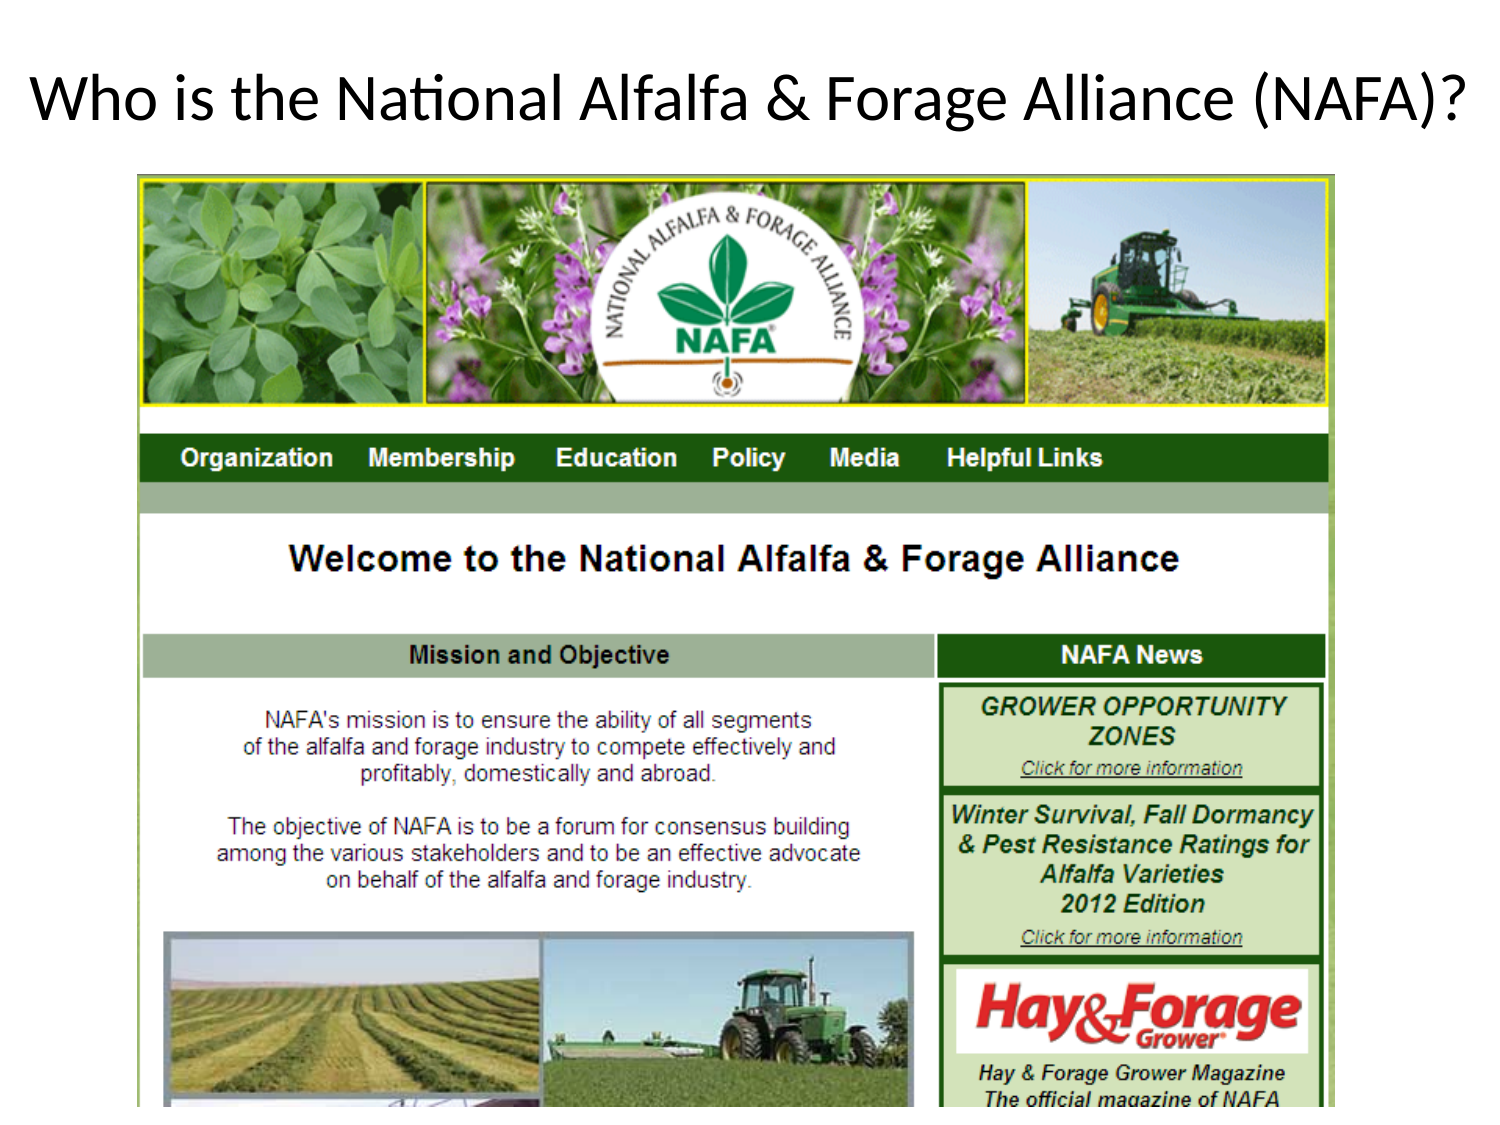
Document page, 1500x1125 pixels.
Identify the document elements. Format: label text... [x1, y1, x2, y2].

picture [137, 174, 1335, 1107]
title Who is the National Alfalfa & Forage Alliance (NAFA)? [0, 0, 1500, 188]
